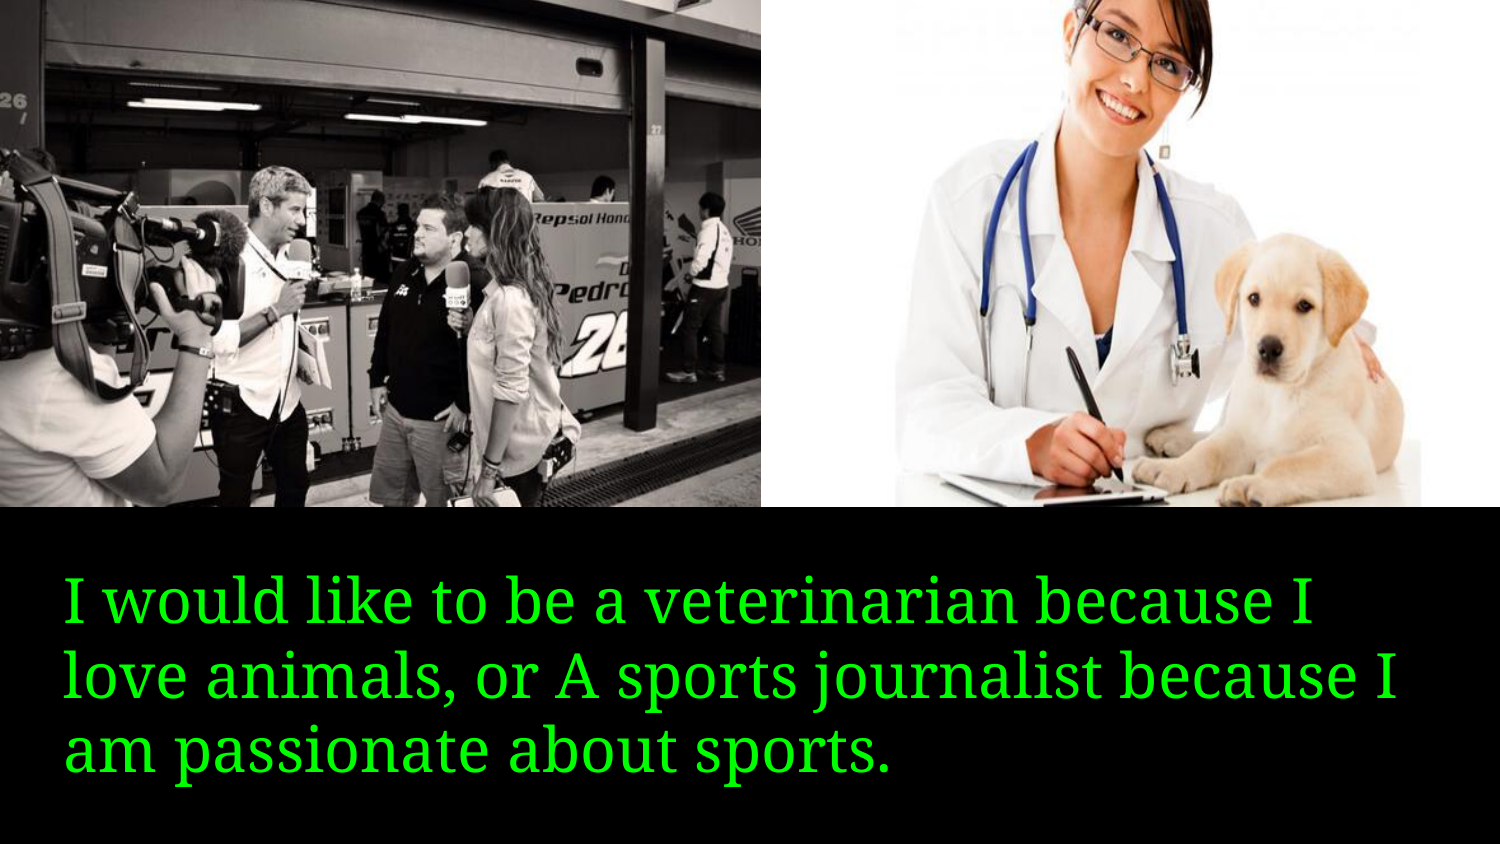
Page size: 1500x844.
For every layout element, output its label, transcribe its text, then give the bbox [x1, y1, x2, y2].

picture [0, 0, 1500, 508]
text_box I would like to be a veterinarian because I love animals, or A sports journalist because I am passionate about sports. [48, 545, 1417, 807]
